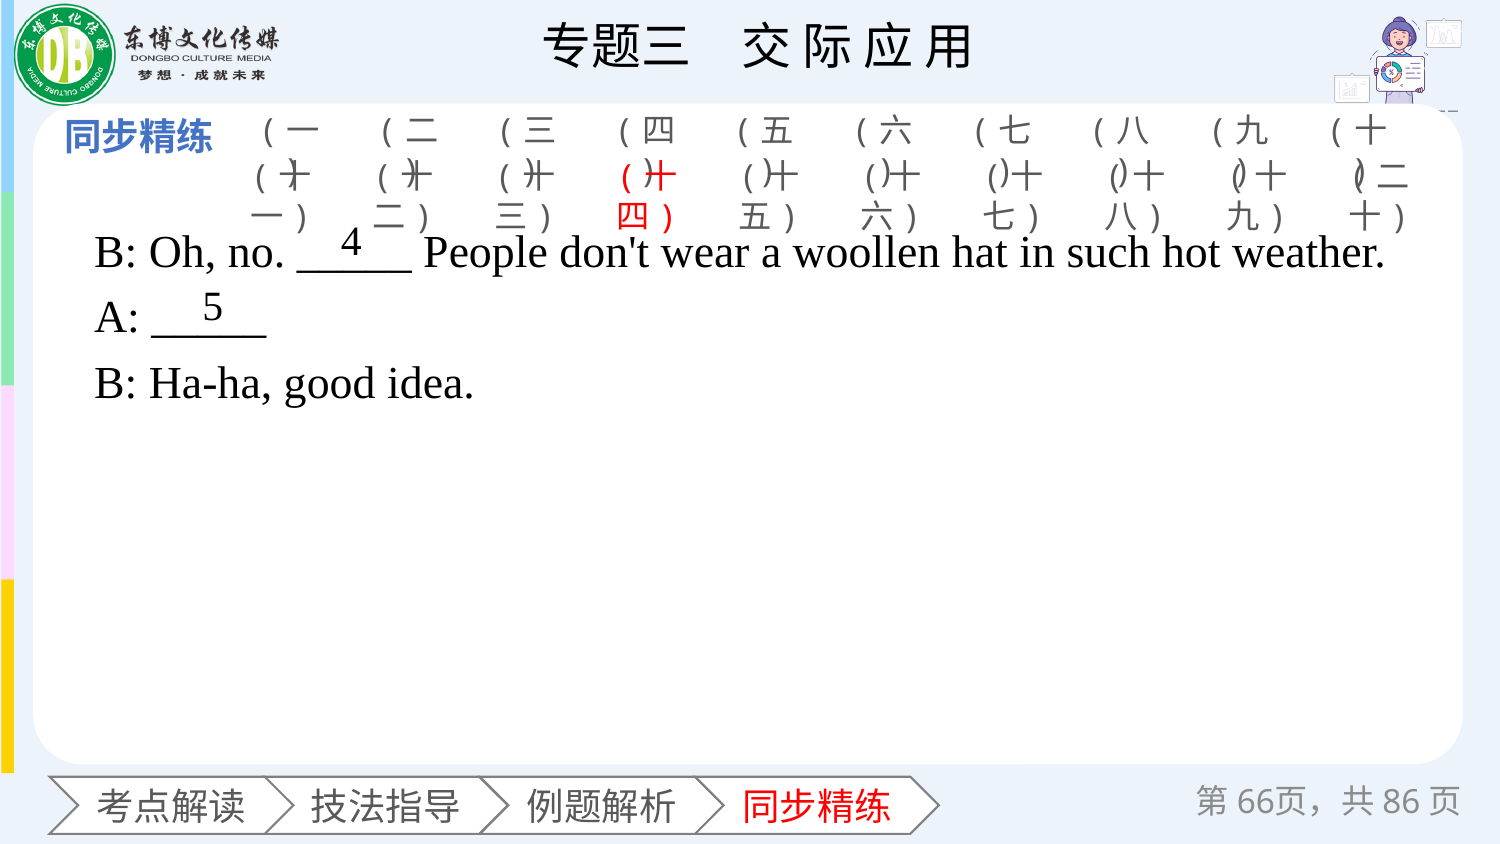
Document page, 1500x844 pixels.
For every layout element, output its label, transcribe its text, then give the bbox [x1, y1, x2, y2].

text_box (三) [474, 101, 586, 197]
text_box (二) [356, 101, 467, 197]
text_box (二十) [1319, 147, 1439, 243]
text_box (十二) [343, 147, 463, 243]
text_box (一) [237, 101, 349, 197]
text_box (十七) [953, 147, 1073, 243]
text_box 4 [312, 206, 391, 272]
text_box (四) [593, 101, 705, 147]
text_box (七) [949, 101, 1061, 197]
text_box (十九) [1197, 147, 1317, 243]
picture [1312, 0, 1487, 131]
text_box (六) [830, 101, 942, 197]
text_box (十四) [587, 147, 707, 243]
text_box (十) [1305, 101, 1417, 197]
text_box (十五) [709, 147, 829, 243]
text_box (九) [1186, 101, 1298, 197]
picture [14, 3, 280, 106]
text_box (十三) [465, 147, 585, 243]
text_box 5 [173, 271, 252, 337]
text_box (十六) [831, 147, 951, 243]
text_box (十一) [221, 147, 341, 243]
slide_number 第页，共86页 [1172, 780, 1477, 826]
text_box (十八) [1075, 147, 1195, 243]
text_box (五) [711, 101, 823, 147]
text_box (八) [1067, 101, 1179, 197]
text_box B: Oh, no. _____ People don't wear a woollen hat in such hot weather. A: _____ B: Ha-ha, good idea. [79, 202, 1417, 416]
